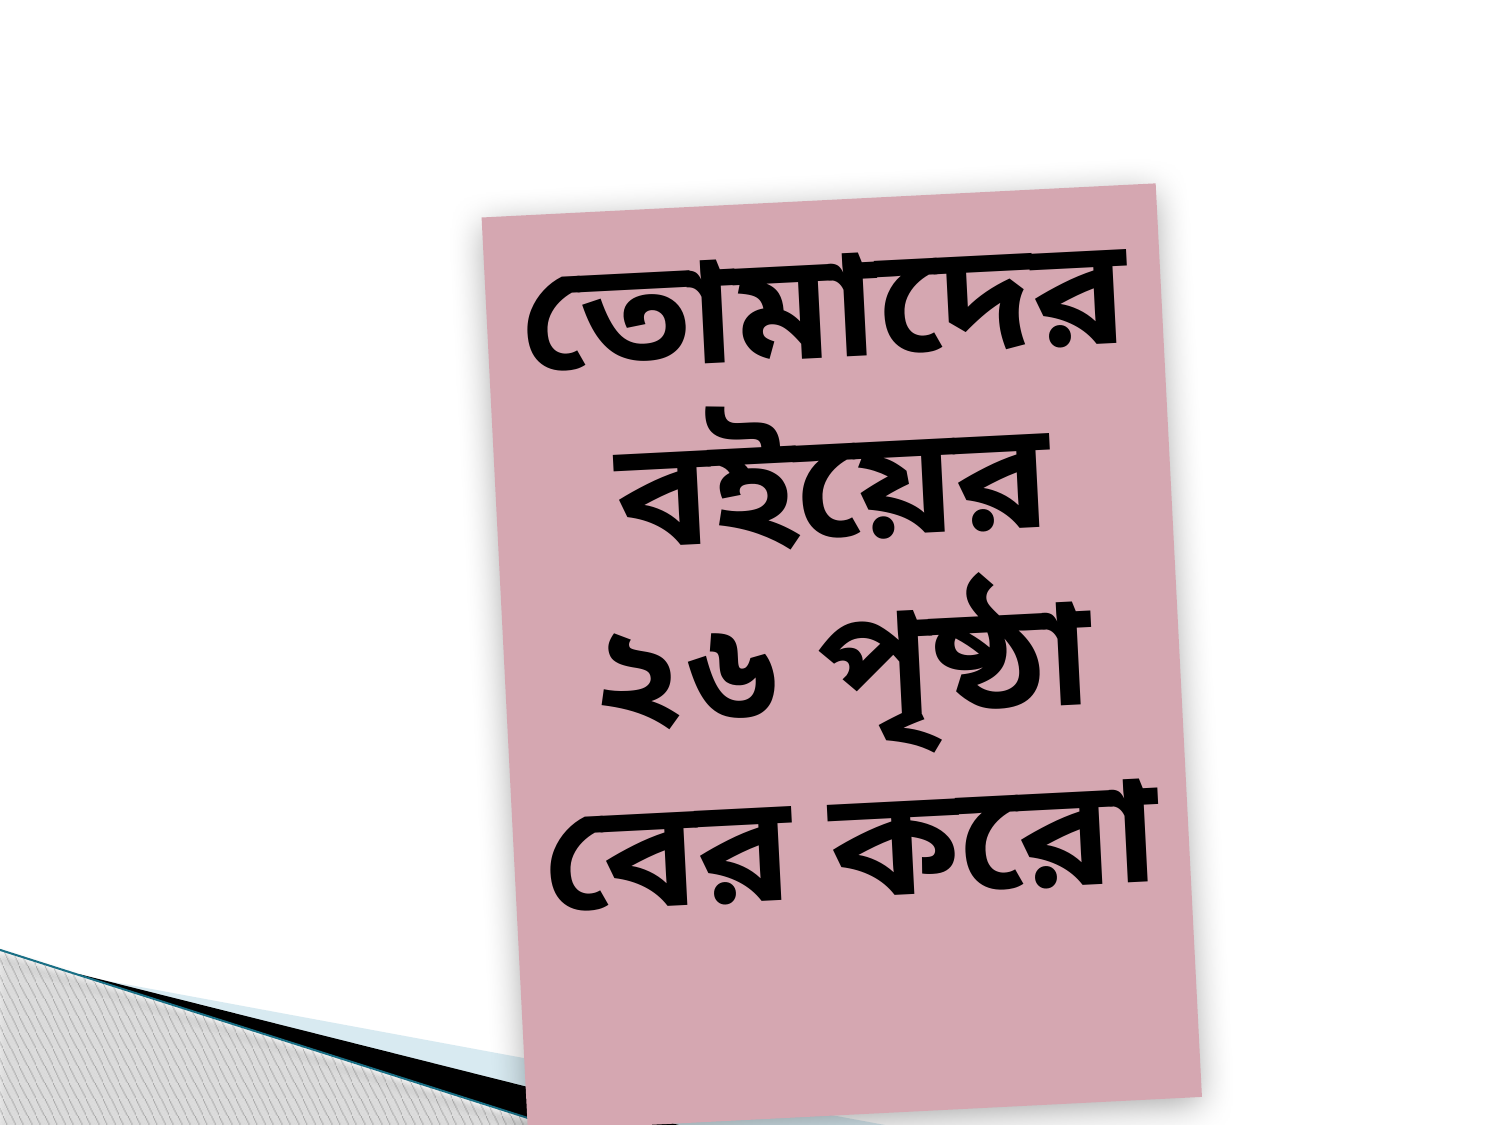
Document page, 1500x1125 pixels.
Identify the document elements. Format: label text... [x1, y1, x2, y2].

text_box তোমাদের বইয়ের ২৬ পৃষ্ঠা বের করো [481, 183, 1202, 1125]
